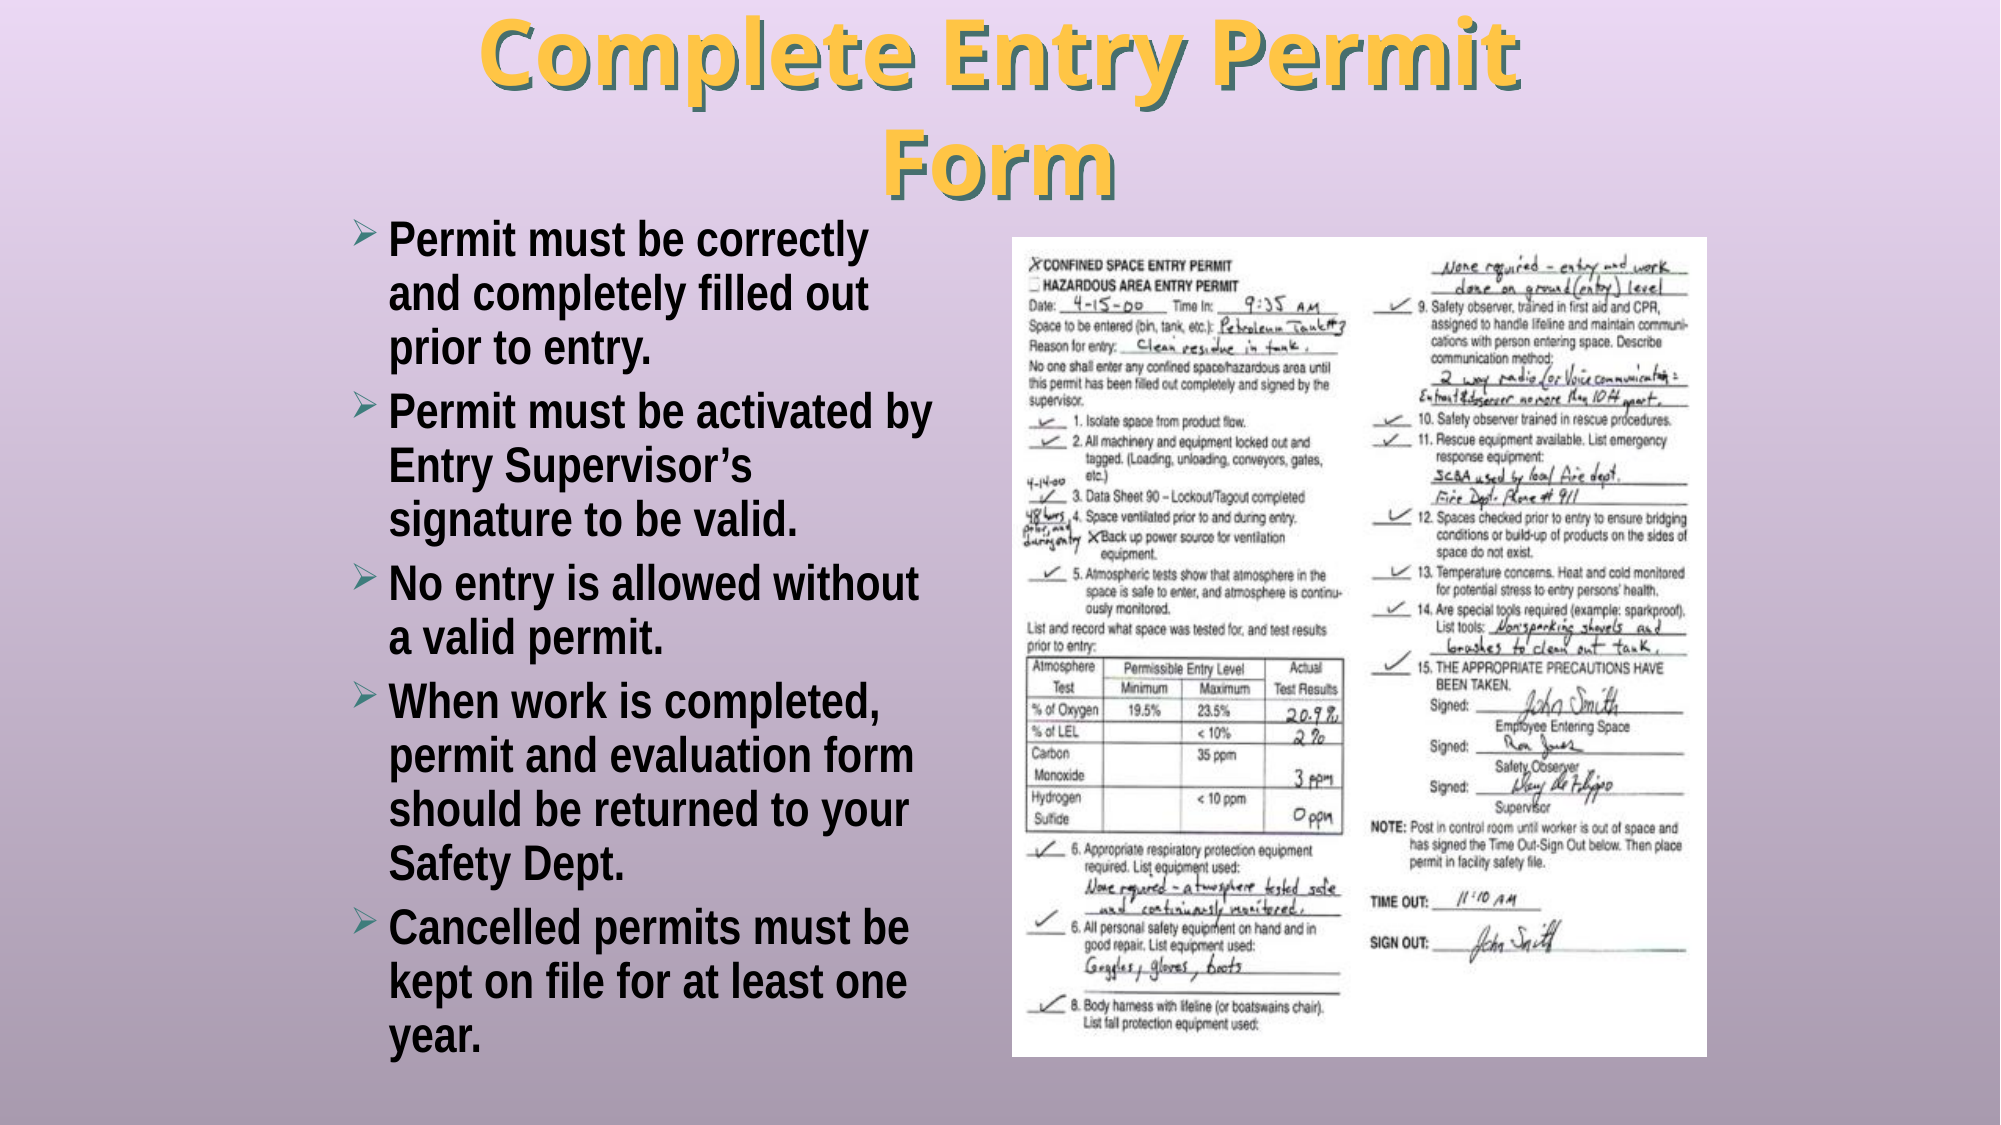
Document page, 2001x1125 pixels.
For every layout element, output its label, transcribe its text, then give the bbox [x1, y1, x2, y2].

list Permit must be correctly and completely filled out prior to entry. Permit must be activated by Entry Supervisor’s signature to be valid. No entry is allowed without a valid permit. When work is completed, permit and evaluation form should be returned to your Safety Dept. Cancelled permits must be kept on file for at least one year. [335, 206, 961, 1057]
title Complete Entry Permit Form [360, 22, 1636, 186]
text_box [1012, 237, 1707, 1057]
